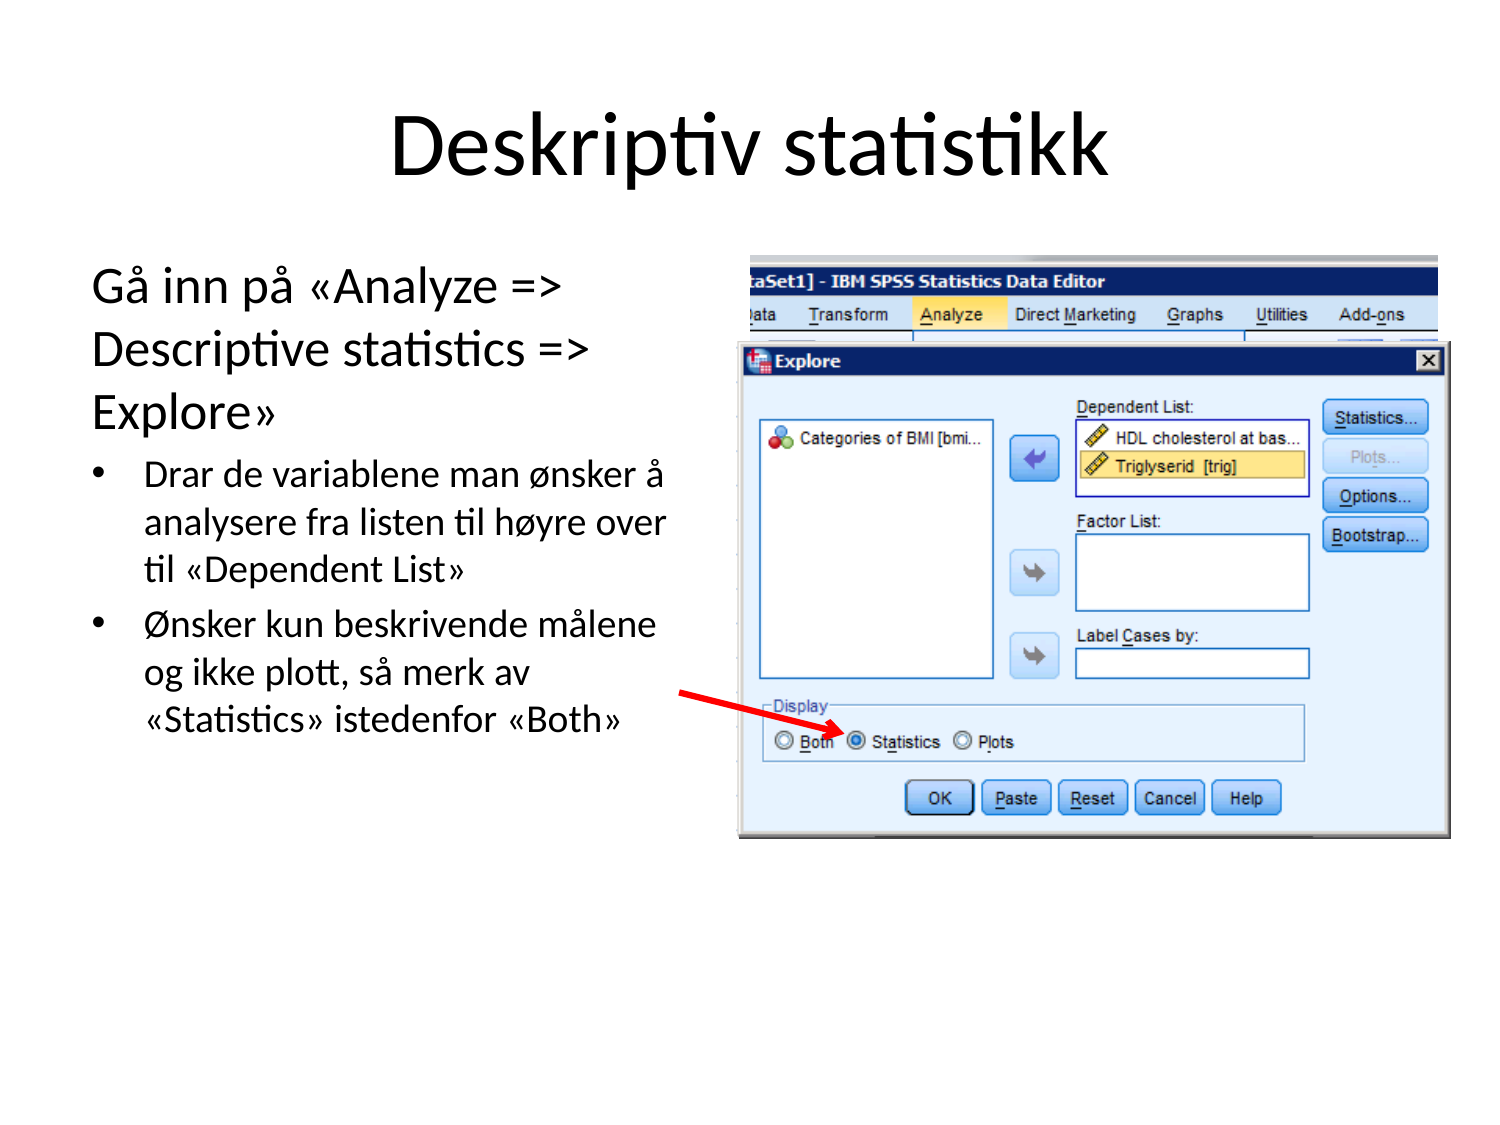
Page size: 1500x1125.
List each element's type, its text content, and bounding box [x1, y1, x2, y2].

title Deskriptiv statistikk [75, 45, 1425, 233]
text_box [678, 692, 845, 734]
picture [736, 255, 1452, 839]
list Gå inn på «Analyze => Descriptive statistics => Explore» Drar de variablene man ønsker å analysere fra listen til høyre over til «Dependent List» Ønsker kun beskrivende målene og ikke plott, så merk av «Statistics» istedenfor «Both» [76, 243, 715, 752]
